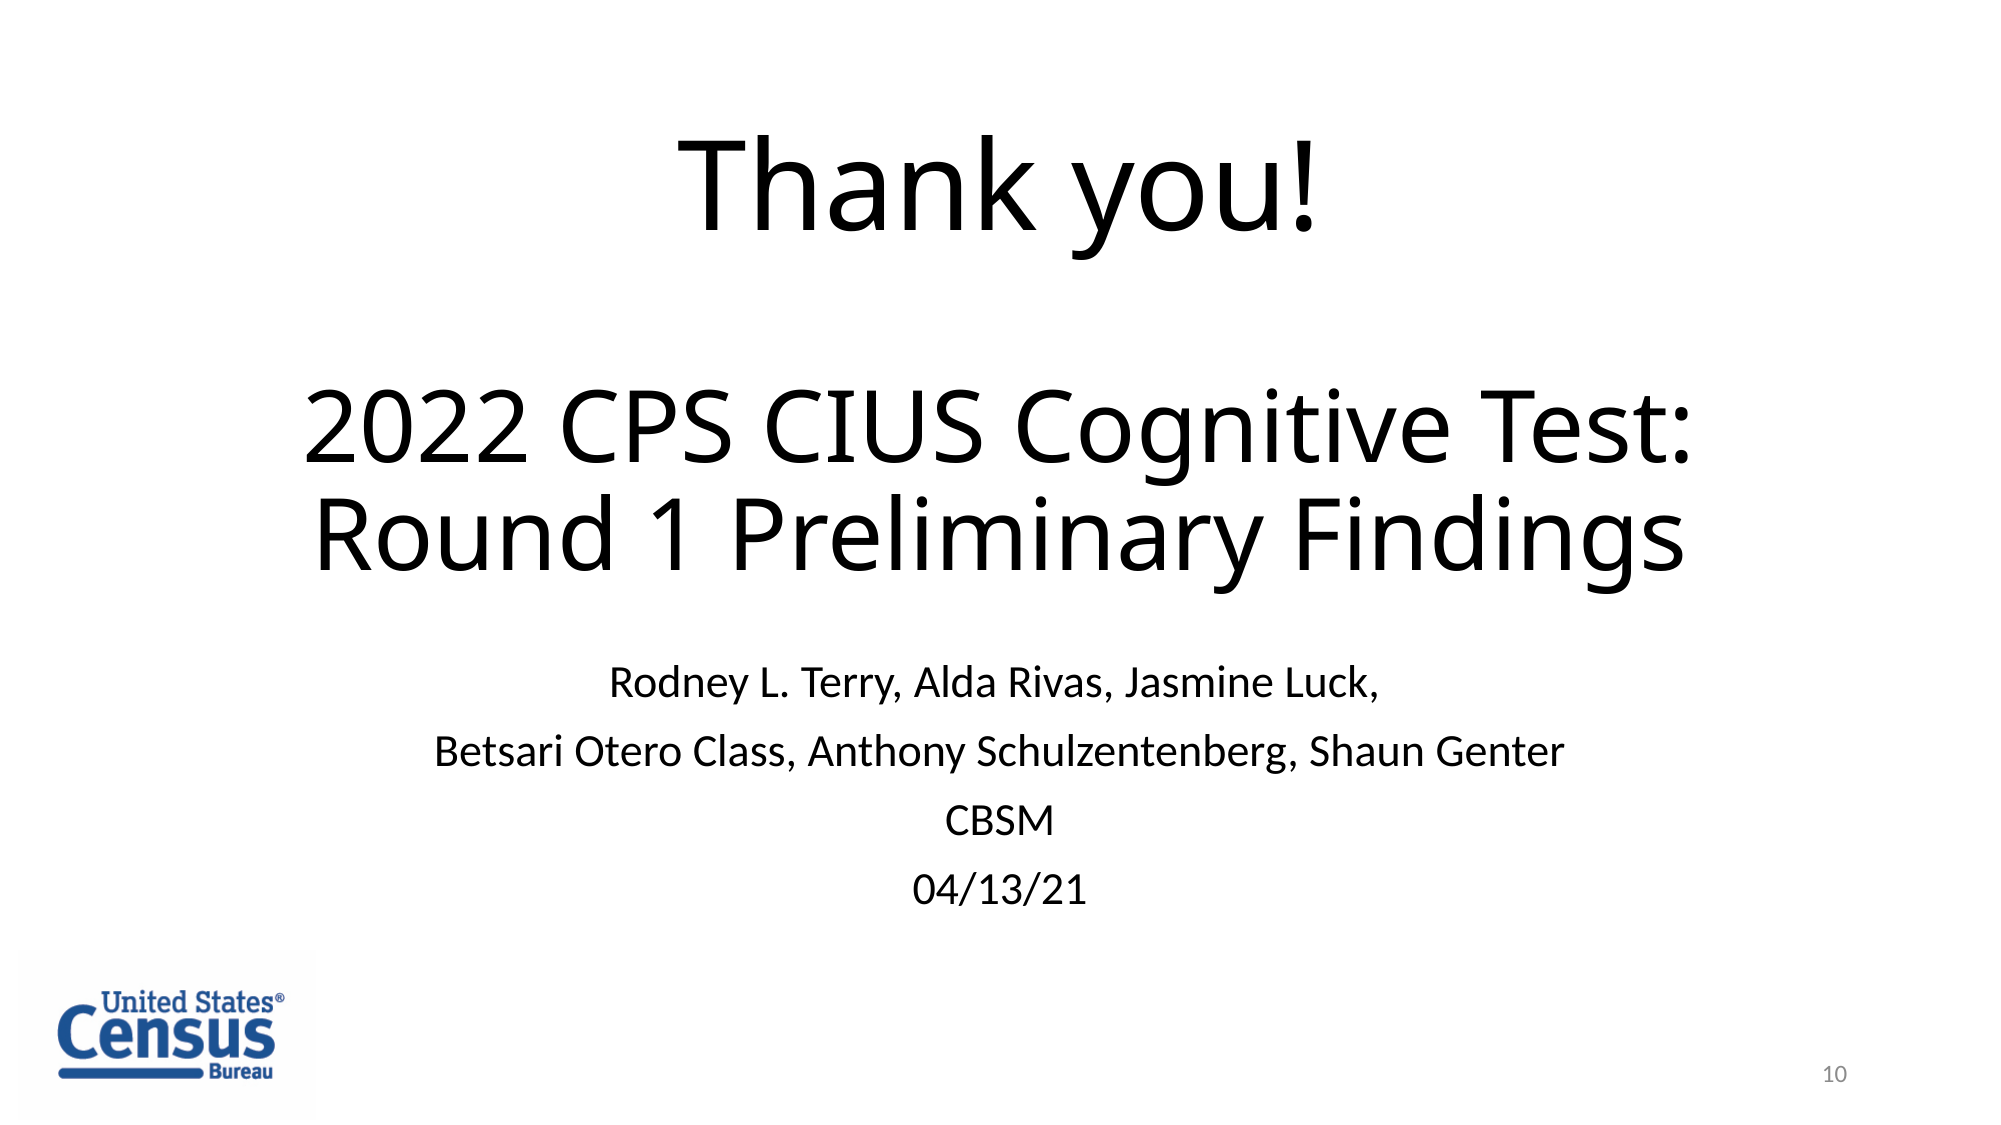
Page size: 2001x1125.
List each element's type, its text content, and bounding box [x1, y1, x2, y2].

title 2022 CPS CIUS Cognitive Test: Round 1 Preliminary Findings [249, 265, 1750, 600]
subtitle Rodney L. Terry, Alda Rivas, Jasmine Luck, Betsari Otero Class, Anthony Schulzentenberg, Shaun Genter CBSM 04/13/21 [249, 650, 1750, 923]
text_box Thank you! [249, 66, 1750, 265]
slide_number 10 [1412, 1042, 1863, 1103]
picture [18, 950, 316, 1120]
